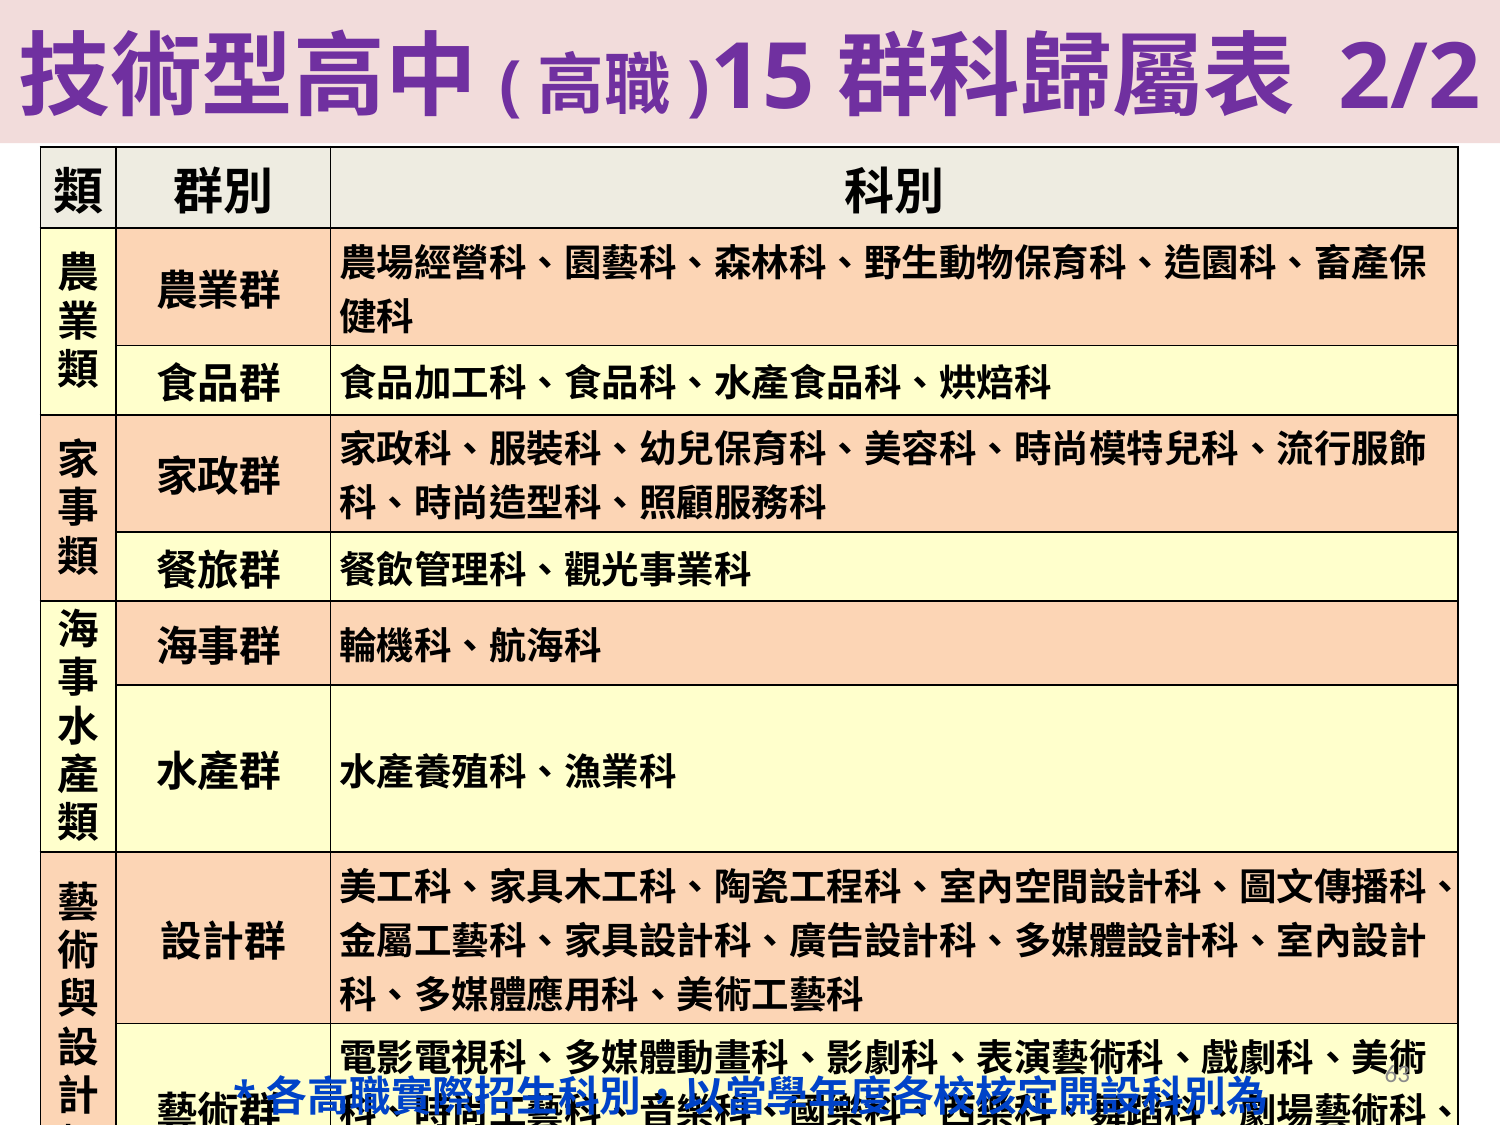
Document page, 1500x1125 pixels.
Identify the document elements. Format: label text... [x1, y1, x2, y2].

text_box *各高職實際招生科別，以當學年度各校核定開設科別為準 [218, 1061, 1320, 1125]
table_cell 海事水產類 [41, 602, 115, 851]
table_cell 電影電視科、多媒體動畫科、影劇科、表演藝術科、戲劇科、美術科、時尚工藝科、音樂科、國樂科、西樂科、舞蹈科、劇場藝術科、原住民藝能科(108年起試辦) [331, 1024, 1457, 1125]
table_cell 水產養殖科、漁業科 [331, 686, 1457, 851]
table_cell 美工科、家具木工科、陶瓷工程科、室內空間設計科、圖文傳播科、金屬工藝科、家具設計科、廣告設計科、多媒體設計科、室內設計科、多媒體應用科、美術工藝科 [331, 853, 1457, 1023]
table_header 科別 [331, 148, 1457, 227]
table_cell 家政群 [117, 416, 330, 531]
table_header 類 [41, 148, 115, 227]
table_cell 食品群 [117, 346, 330, 414]
slide_number 63 [1074, 1042, 1425, 1103]
table_cell 餐飲管理科、觀光事業科 [331, 533, 1457, 600]
table_cell 餐旅群 [117, 533, 330, 600]
table_cell 輪機科、航海科 [331, 602, 1457, 684]
table_cell 水產群 [117, 686, 330, 851]
table_cell 農業群 [117, 229, 330, 345]
table_cell 農場經營科、園藝科、森林科、野生動物保育科、造園科、畜產保健科 [331, 229, 1457, 345]
table_cell 藝術與設計類 [41, 853, 115, 1125]
text_box 技術型高中(高職)15群科歸屬表 2/2 [0, 0, 1500, 144]
table_header 群別 [117, 148, 330, 227]
table_cell 藝術群 [117, 1024, 330, 1125]
table_cell 食品加工科、食品科、水產食品科、烘焙科 [331, 346, 1457, 414]
table_cell 設計群 [117, 853, 330, 1023]
table_cell 家政科、服裝科、幼兒保育科、美容科、時尚模特兒科、流行服飾科、時尚造型科、照顧服務科 [331, 416, 1457, 531]
table_cell 農業類 [41, 229, 115, 414]
table_cell 海事群 [117, 602, 330, 684]
table_cell 家事類 [41, 416, 115, 600]
